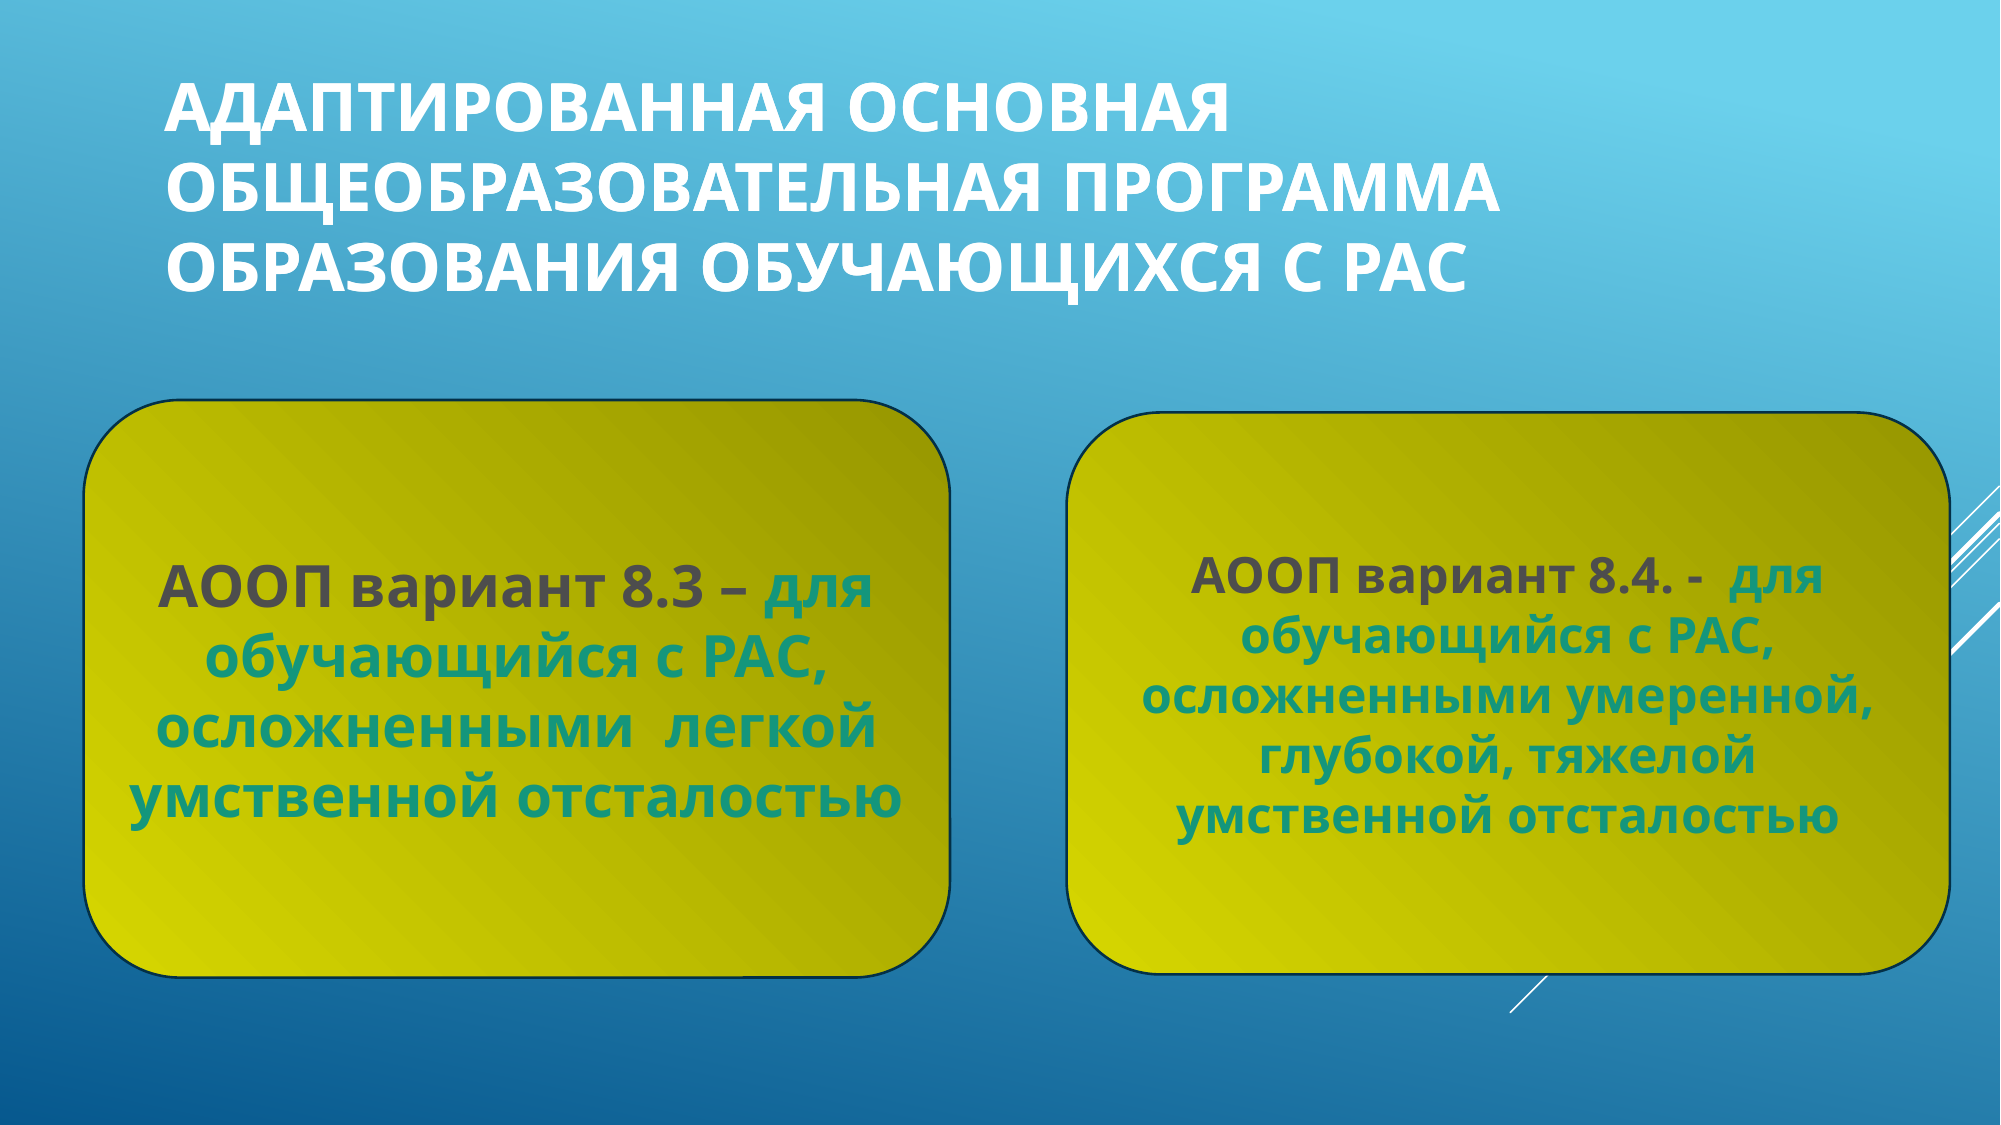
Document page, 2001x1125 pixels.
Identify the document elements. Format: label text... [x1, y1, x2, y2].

text_box АООП вариант 8.3 – для обучающийся с РАС, осложненными легкой умственной отсталостью [82, 398, 952, 979]
text_box Адаптированная основная общеобразовательная программа образования обучающихся с РАС [149, 54, 1850, 315]
text_box АООП вариант 8.4. - для обучающийся с РАС, осложненными умеренной, глубокой, тяжелой умственной отсталостью [1065, 411, 1952, 976]
